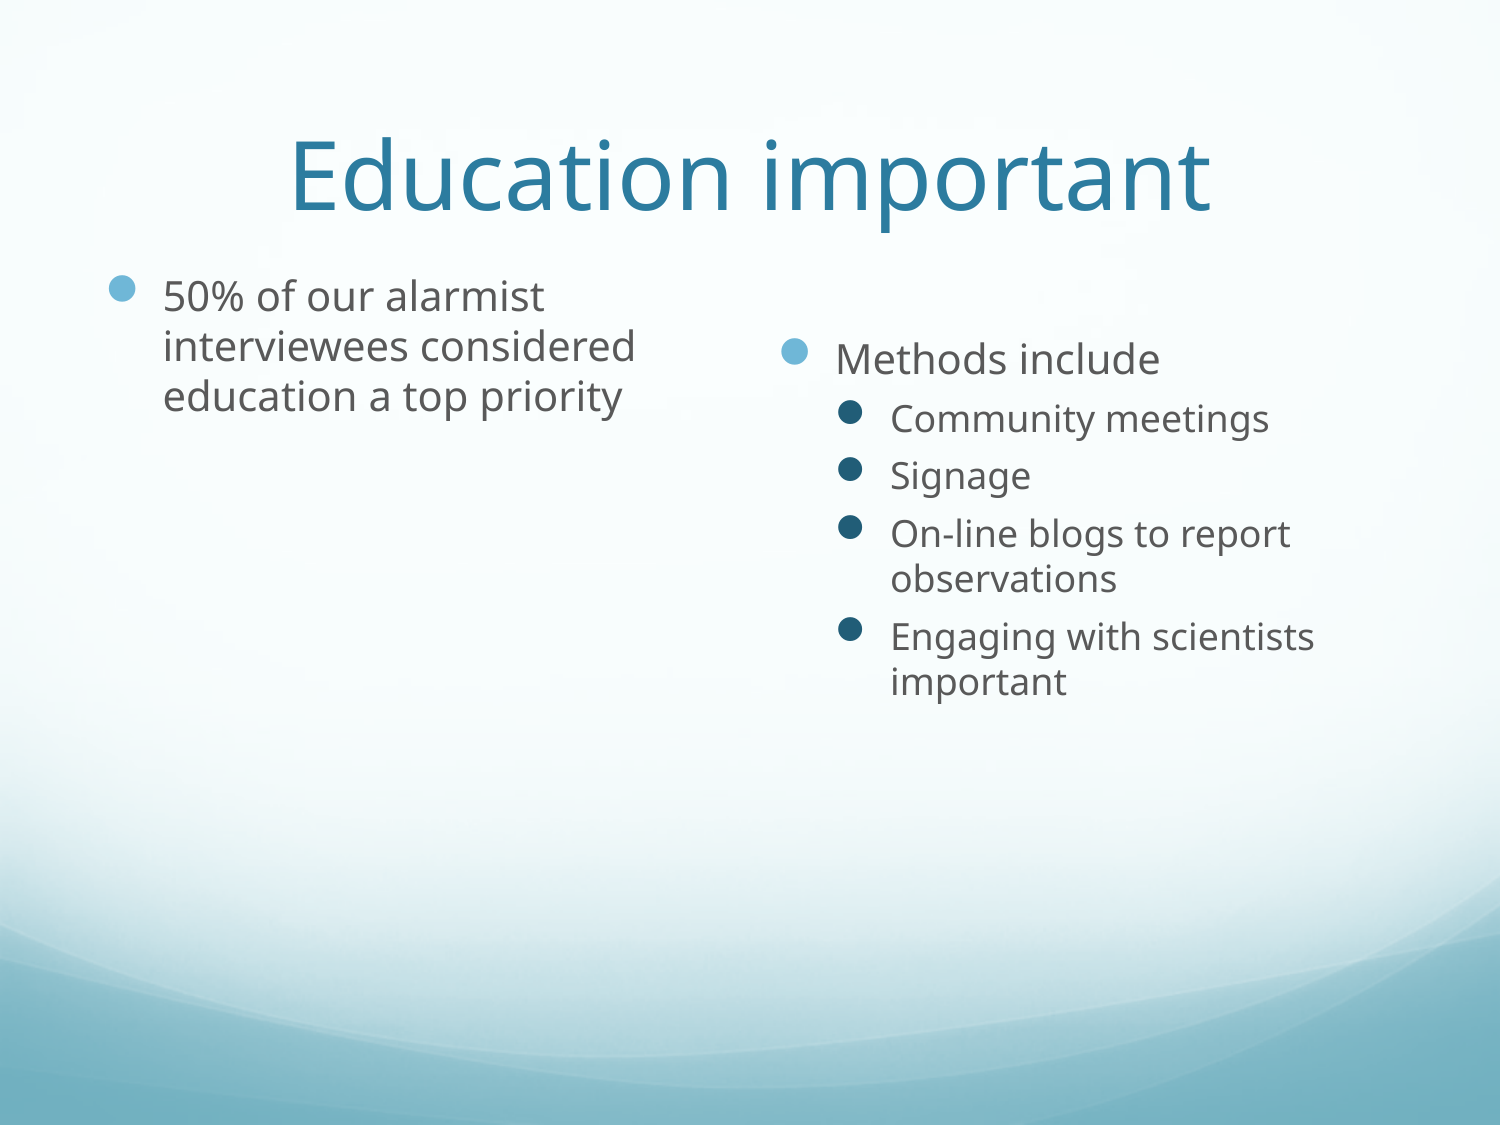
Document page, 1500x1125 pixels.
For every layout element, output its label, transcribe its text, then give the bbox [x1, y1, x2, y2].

list 50% of our alarmist interviewees considered education a top priority [90, 262, 721, 975]
title Education important [90, 17, 1410, 237]
list Methods include Community meetings Signage On-line blogs to report observations Engaging with scientists important [762, 324, 1388, 938]
